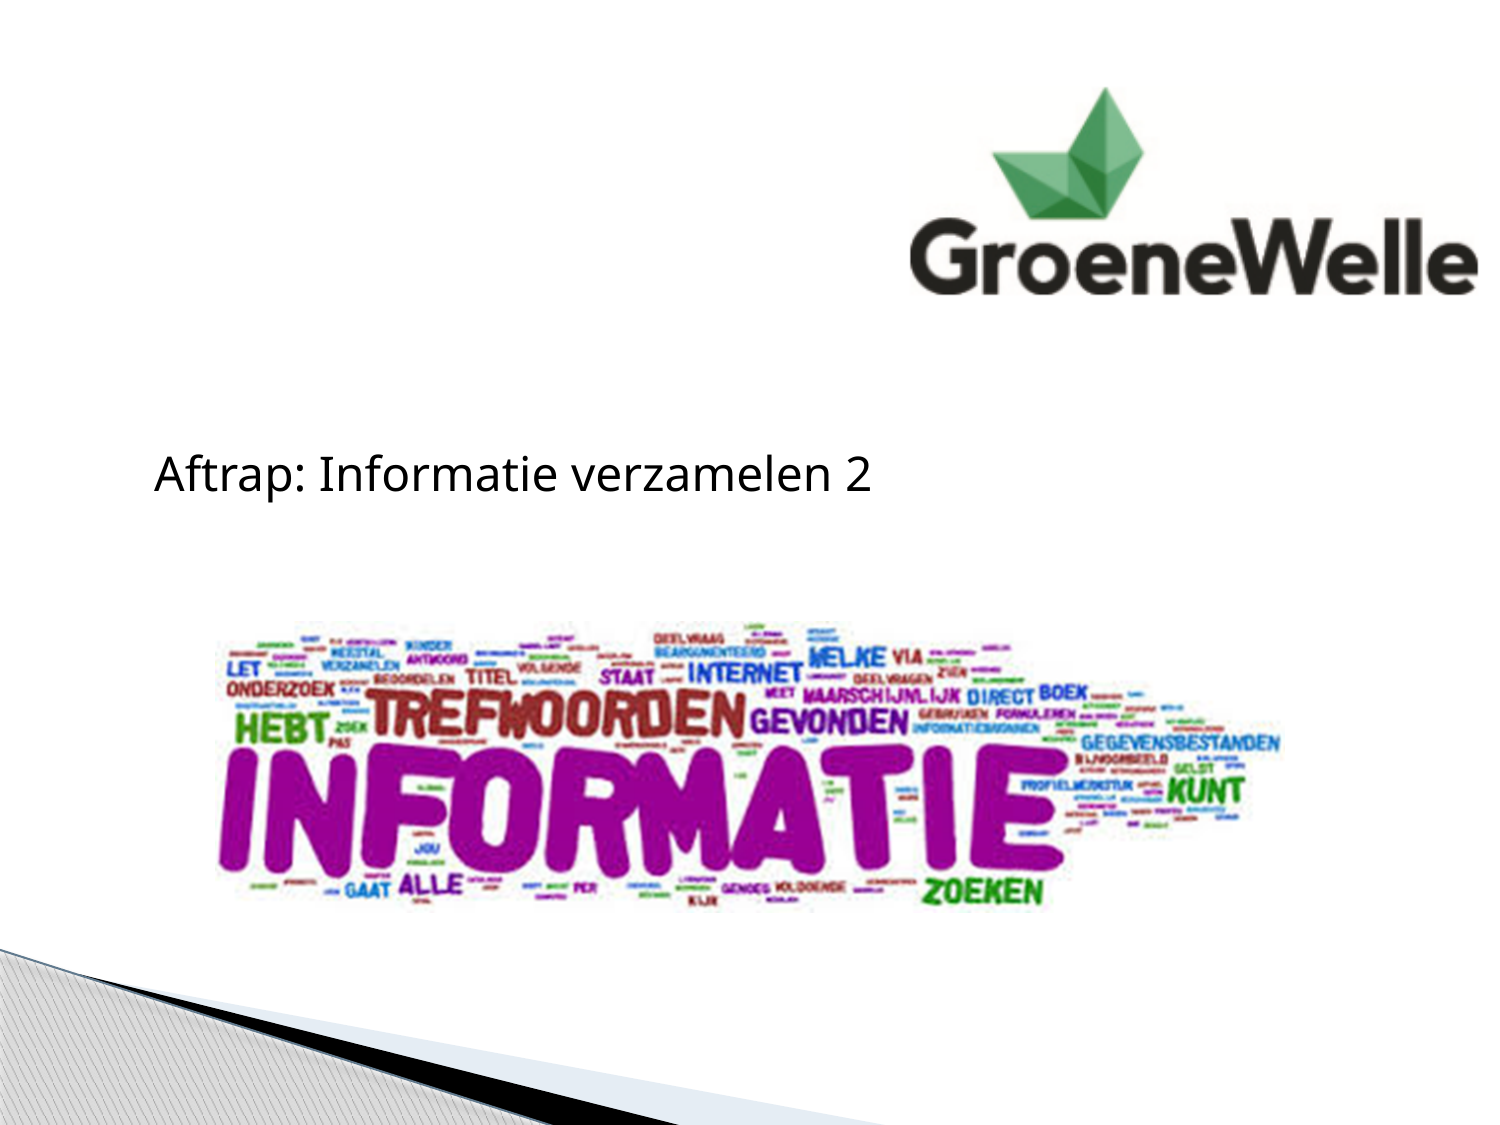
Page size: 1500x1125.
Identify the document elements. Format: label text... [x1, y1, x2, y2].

picture [215, 621, 1285, 913]
list Aftrap: Informatie verzamelen 2 [75, 243, 1425, 986]
picture [897, 63, 1500, 312]
